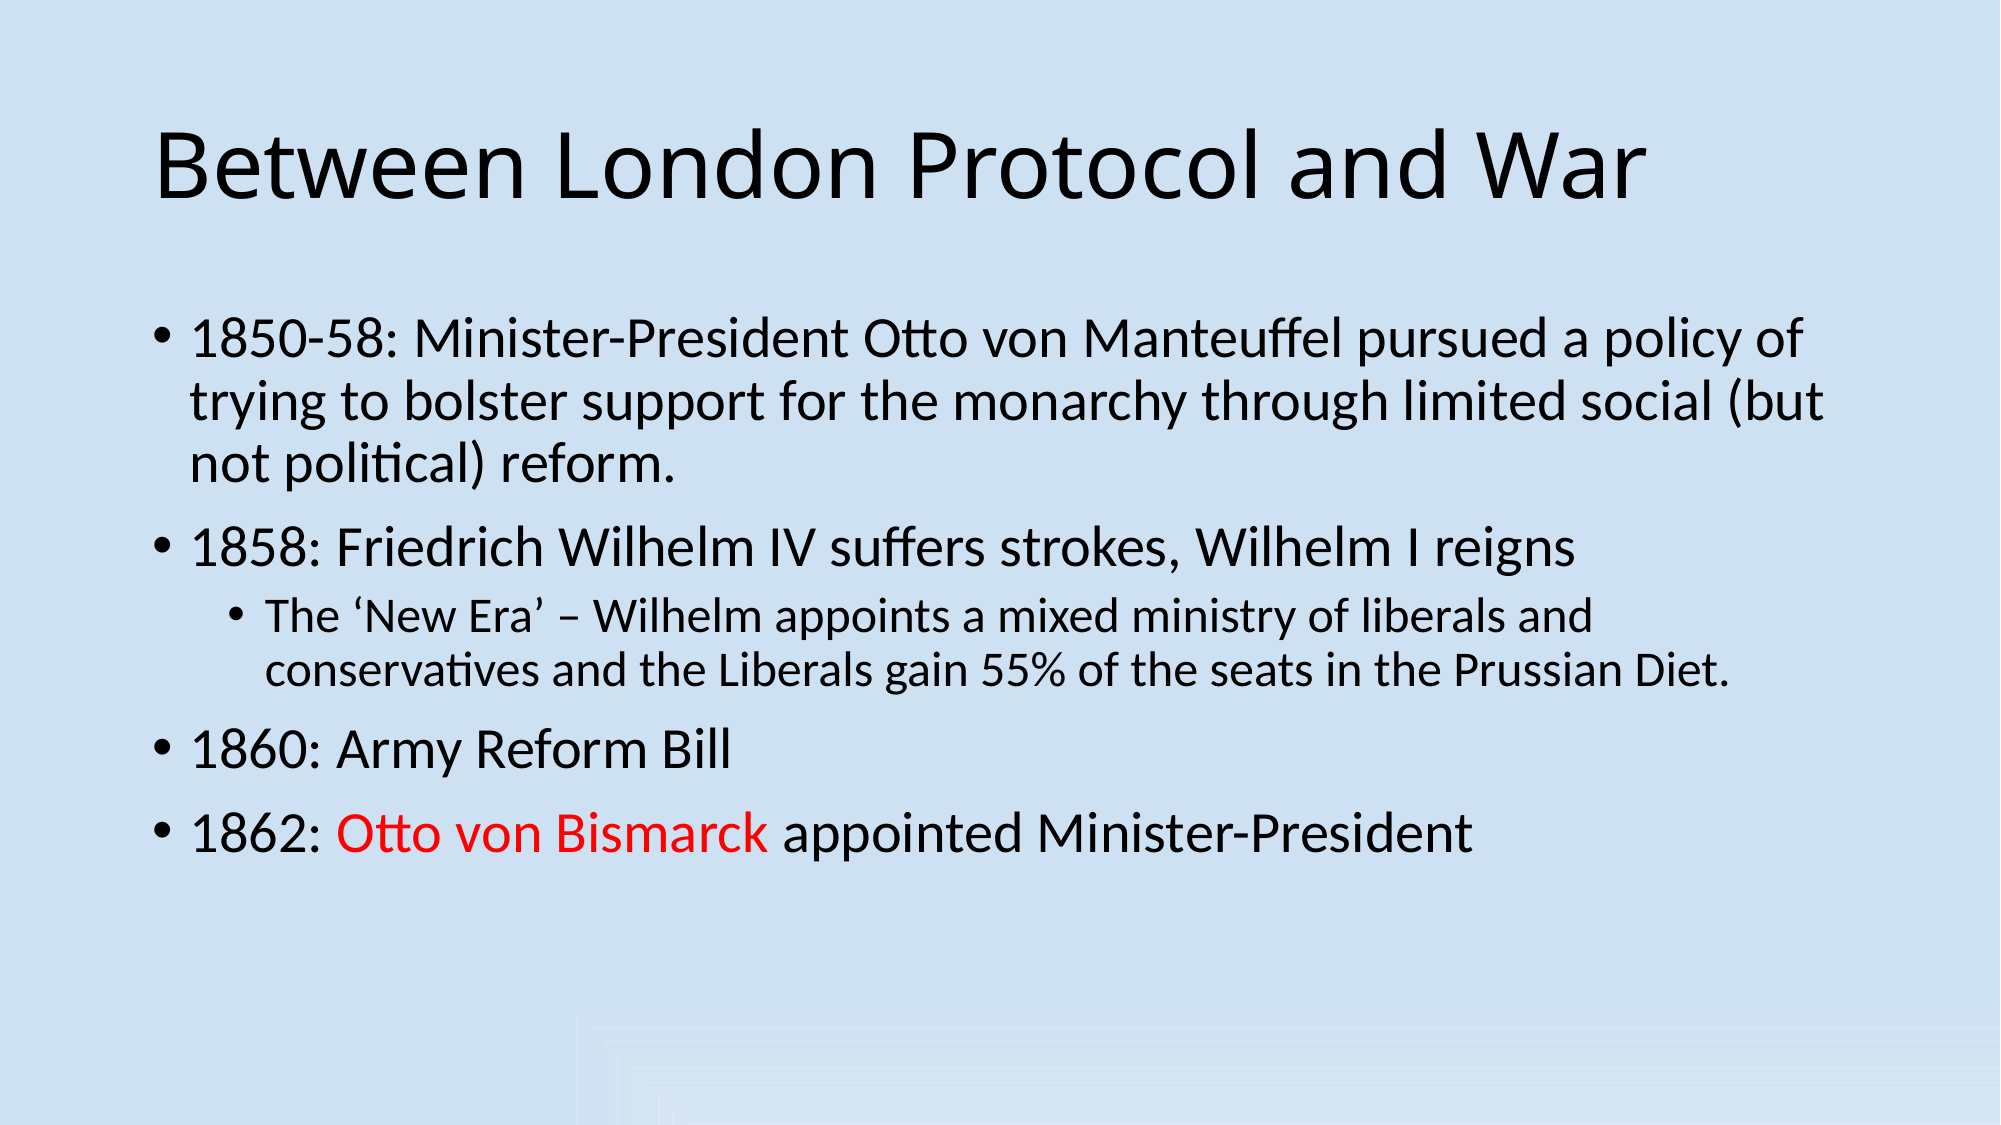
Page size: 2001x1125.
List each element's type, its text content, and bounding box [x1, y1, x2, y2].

title Between London Protocol and War [137, 59, 1863, 278]
list 1850-58: Minister-President Otto von Manteuffel pursued a policy of trying to bolster support for the monarchy through limited social (but not political) reform. 1858: Friedrich Wilhelm IV suffers strokes, Wilhelm I reigns The ‘New Era’ – Wilhelm appoints a mixed ministry of liberals and conservatives and the Liberals gain 55% of the seats in the Prussian Diet. 1860: Army Reform Bill 1862: Otto von Bismarck appointed Minister-President [137, 299, 1863, 1014]
